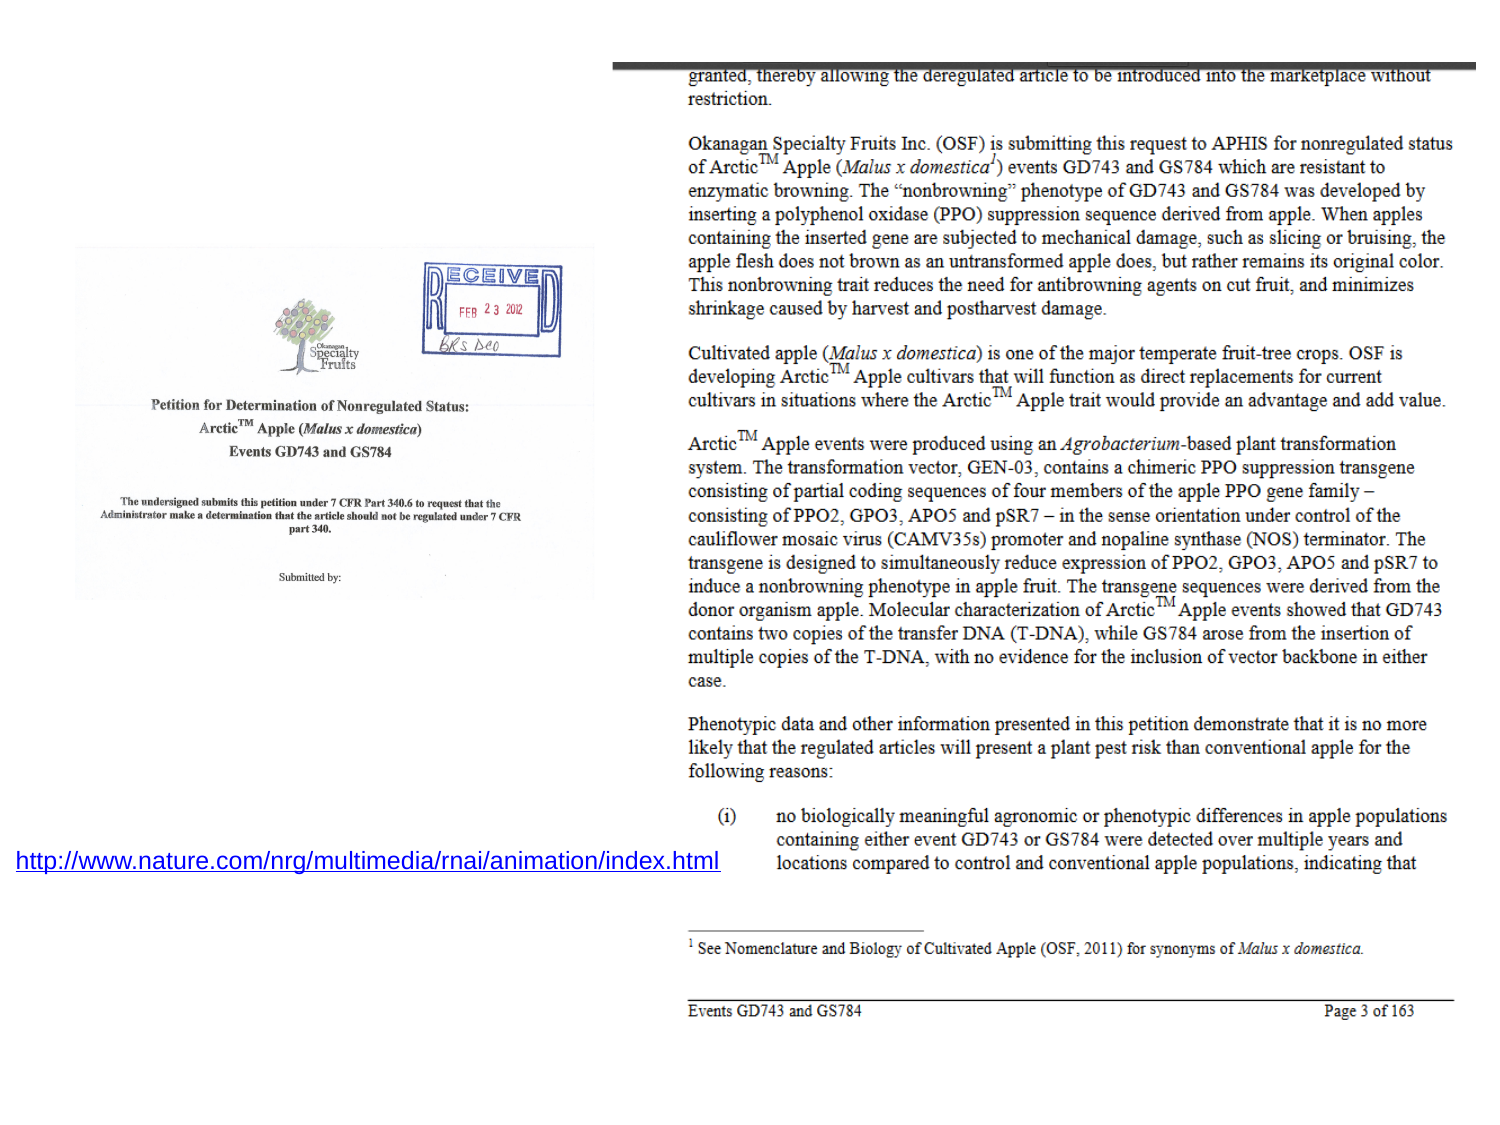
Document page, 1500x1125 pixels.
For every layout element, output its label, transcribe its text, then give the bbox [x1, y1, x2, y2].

picture [74, 243, 595, 601]
picture [612, 62, 1477, 1066]
text_box http://www.nature.com/nrg/multimedia/rnai/animation/index.html [0, 837, 607, 918]
